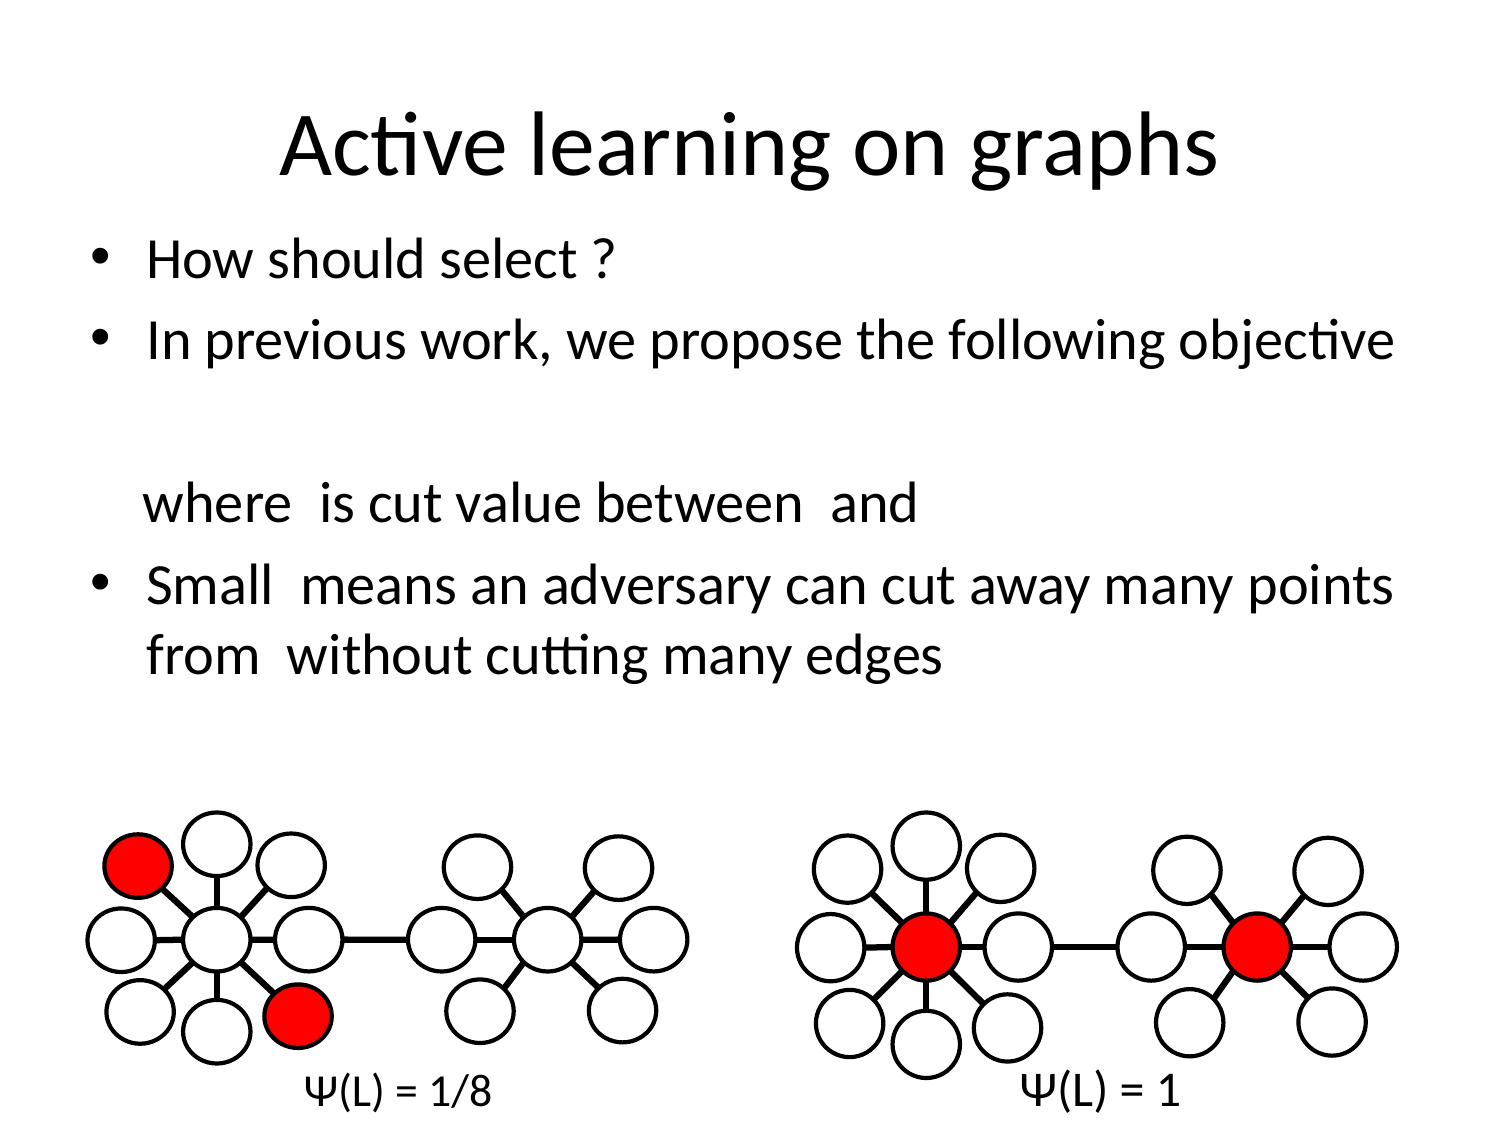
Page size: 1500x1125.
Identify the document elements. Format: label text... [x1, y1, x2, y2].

title Active learning on graphs [75, 45, 1425, 233]
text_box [796, 812, 1398, 1113]
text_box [87, 812, 688, 1113]
